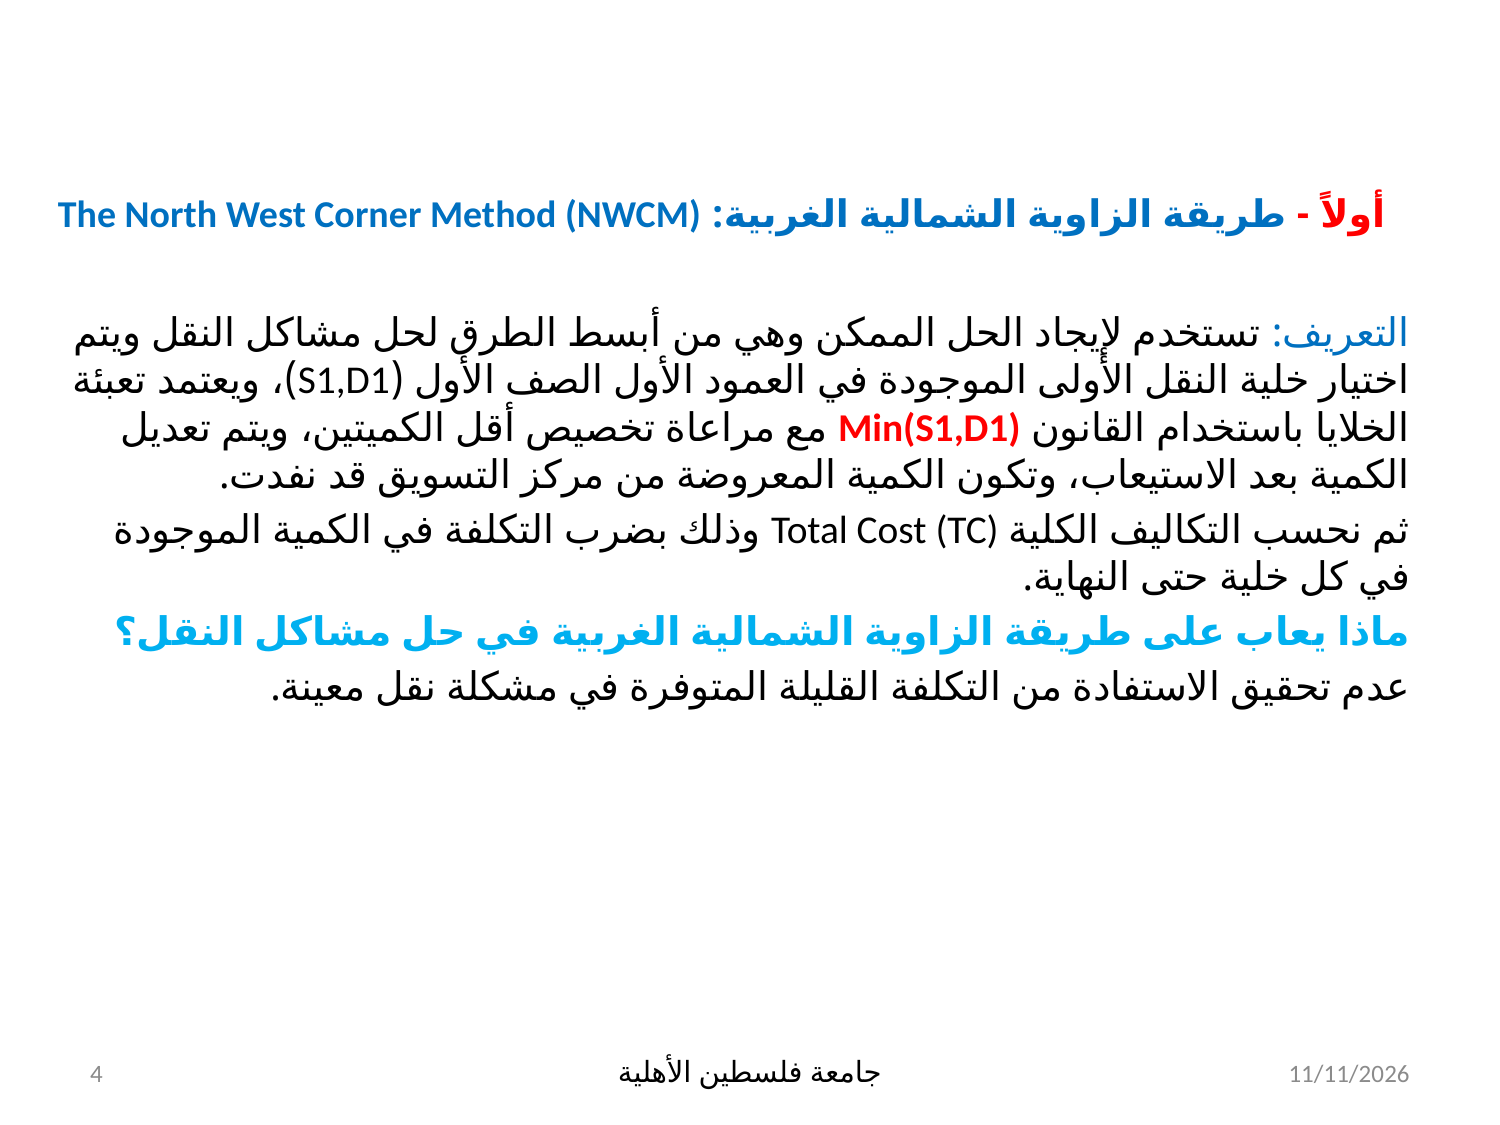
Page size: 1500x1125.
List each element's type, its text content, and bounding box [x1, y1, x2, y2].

list التعريف: تستخدم لإيجاد الحل الممكن وهي من أبسط الطرق لحل مشاكل النقل ويتم اختيار خلية النقل الأولى الموجودة في العمود الأول الصف الأول (S1,D1)، ويعتمد تعبئة الخلايا باستخدام القانون Min(S1,D1) مع مراعاة تخصيص أقل الكميتين، ويتم تعديل الكمية بعد الاستيعاب، وتكون الكمية المعروضة من مركز التسويق قد نفدت. ثم نحسب التكاليف الكلية Total Cost (TC) وذلك بضرب التكلفة في الكمية الموجودة في كل خلية حتى النهاية. ماذا يعاب على طريقة الزاوية الشمالية الغربية في حل مشاكل النقل؟ عدم تحقيق الاستفادة من التكلفة القليلة المتوفرة في مشكلة نقل معينة. [50, 299, 1425, 763]
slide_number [1074, 1042, 1425, 1103]
footer جامعة فلسطين الأهلية [512, 1042, 988, 1103]
title أولاً - طريقة الزاوية الشمالية الغربية: The North West Corner Method (NWCM) [24, 162, 1413, 308]
slide_number 4 [75, 1042, 425, 1103]
